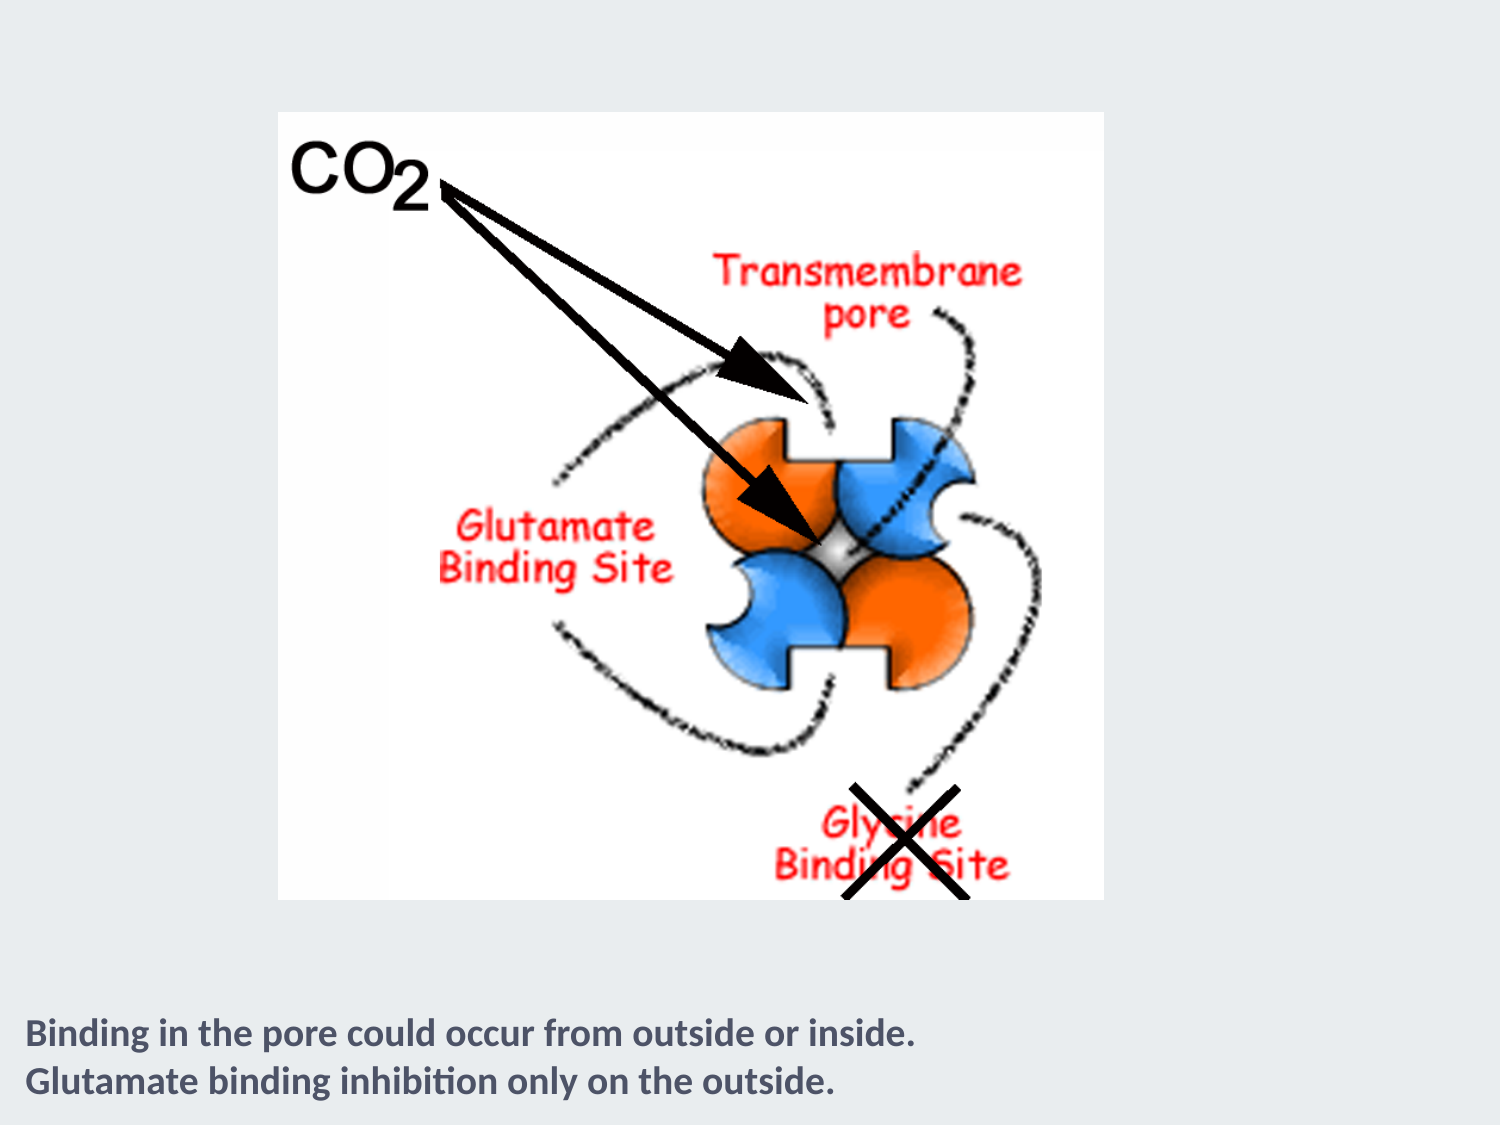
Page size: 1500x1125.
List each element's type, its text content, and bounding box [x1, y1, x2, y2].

text_box Binding in the pore could occur from outside or inside. Glutamate binding inhibition only on the outside. [10, 999, 933, 1110]
picture [277, 112, 1105, 901]
